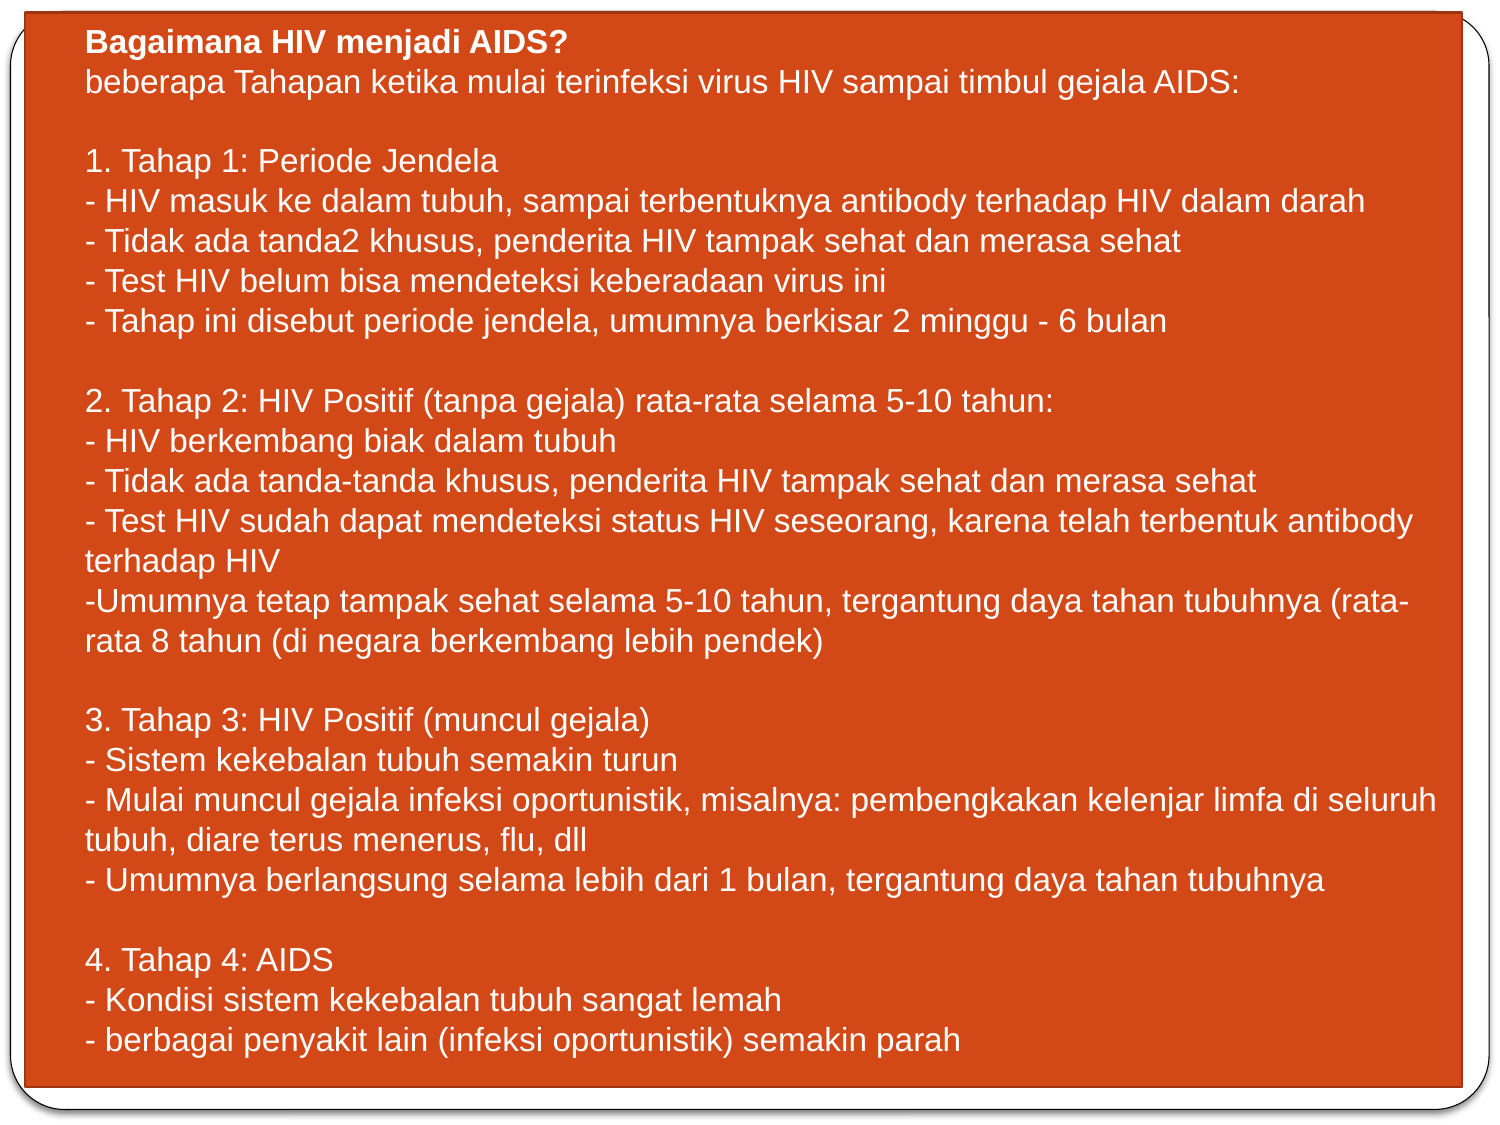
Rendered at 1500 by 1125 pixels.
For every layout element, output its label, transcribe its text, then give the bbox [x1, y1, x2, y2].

list Bagaimana HIV menjadi AIDS? beberapa Tahapan ketika mulai terinfeksi virus HIV sampai timbul gejala AIDS: 1. Tahap 1: Periode Jendela - HIV masuk ke dalam tubuh, sampai terbentuknya antibody terhadap HIV dalam darah - Tidak ada tanda2 khusus, penderita HIV tampak sehat dan merasa sehat - Test HIV belum bisa mendeteksi keberadaan virus ini - Tahap ini disebut periode jendela, umumnya berkisar 2 minggu - 6 bulan 2. Tahap 2: HIV Positif (tanpa gejala) rata-rata selama 5-10 tahun: - HIV berkembang biak dalam tubuh - Tidak ada tanda-tanda khusus, penderita HIV tampak sehat dan merasa sehat - Test HIV sudah dapat mendeteksi status HIV seseorang, karena telah terbentuk antibody terhadap HIV -Umumnya tetap tampak sehat selama 5-10 tahun, tergantung daya tahan tubuhnya (rata-rata 8 tahun (di negara berkembang lebih pendek) 3. Tahap 3: HIV Positif (muncul gejala) - Sistem kekebalan tubuh semakin turun - Mulai muncul gejala infeksi oportunistik, misalnya: pembengkakan kelenjar limfa di seluruh tubuh, diare terus menerus, flu, dll - Umumnya berlangsung selama lebih dari 1 bulan, tergantung daya tahan tubuhnya 4. Tahap 4: AIDS - Kondisi sistem kekebalan tubuh sangat lemah - berbagai penyakit lain (infeksi oportunistik) semakin parah [24, 11, 1463, 1088]
